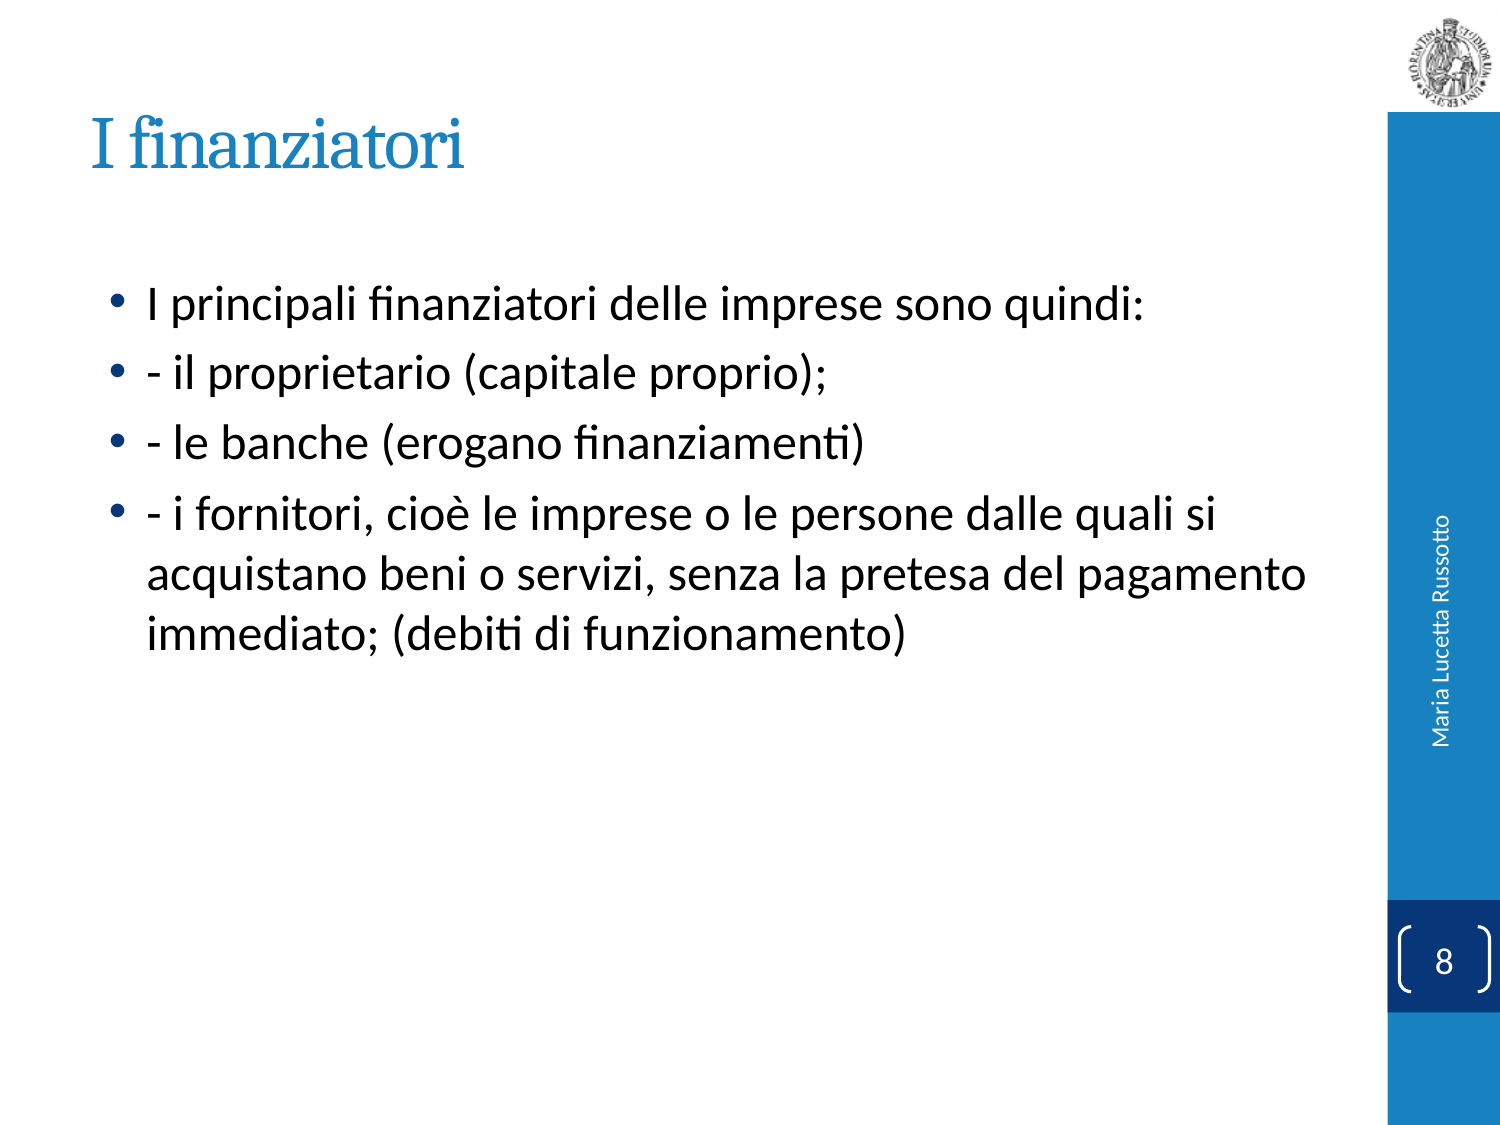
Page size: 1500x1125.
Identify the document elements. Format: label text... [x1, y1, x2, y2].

picture [1387, 0, 1500, 112]
footer Maria Lucetta Russotto [1408, 500, 1469, 889]
title I finanziatori [75, 45, 1325, 233]
slide_number 8 [1397, 925, 1492, 994]
list I principali finanziatori delle imprese sono quindi: - il proprietario (capitale proprio); - le banche (erogano finanziamenti) - i fornitori, cioè le imprese o le persone dalle quali si acquistano beni o servizi, senza la pretesa del pagamento immediato; (debiti di funzionamento) [75, 262, 1325, 1050]
